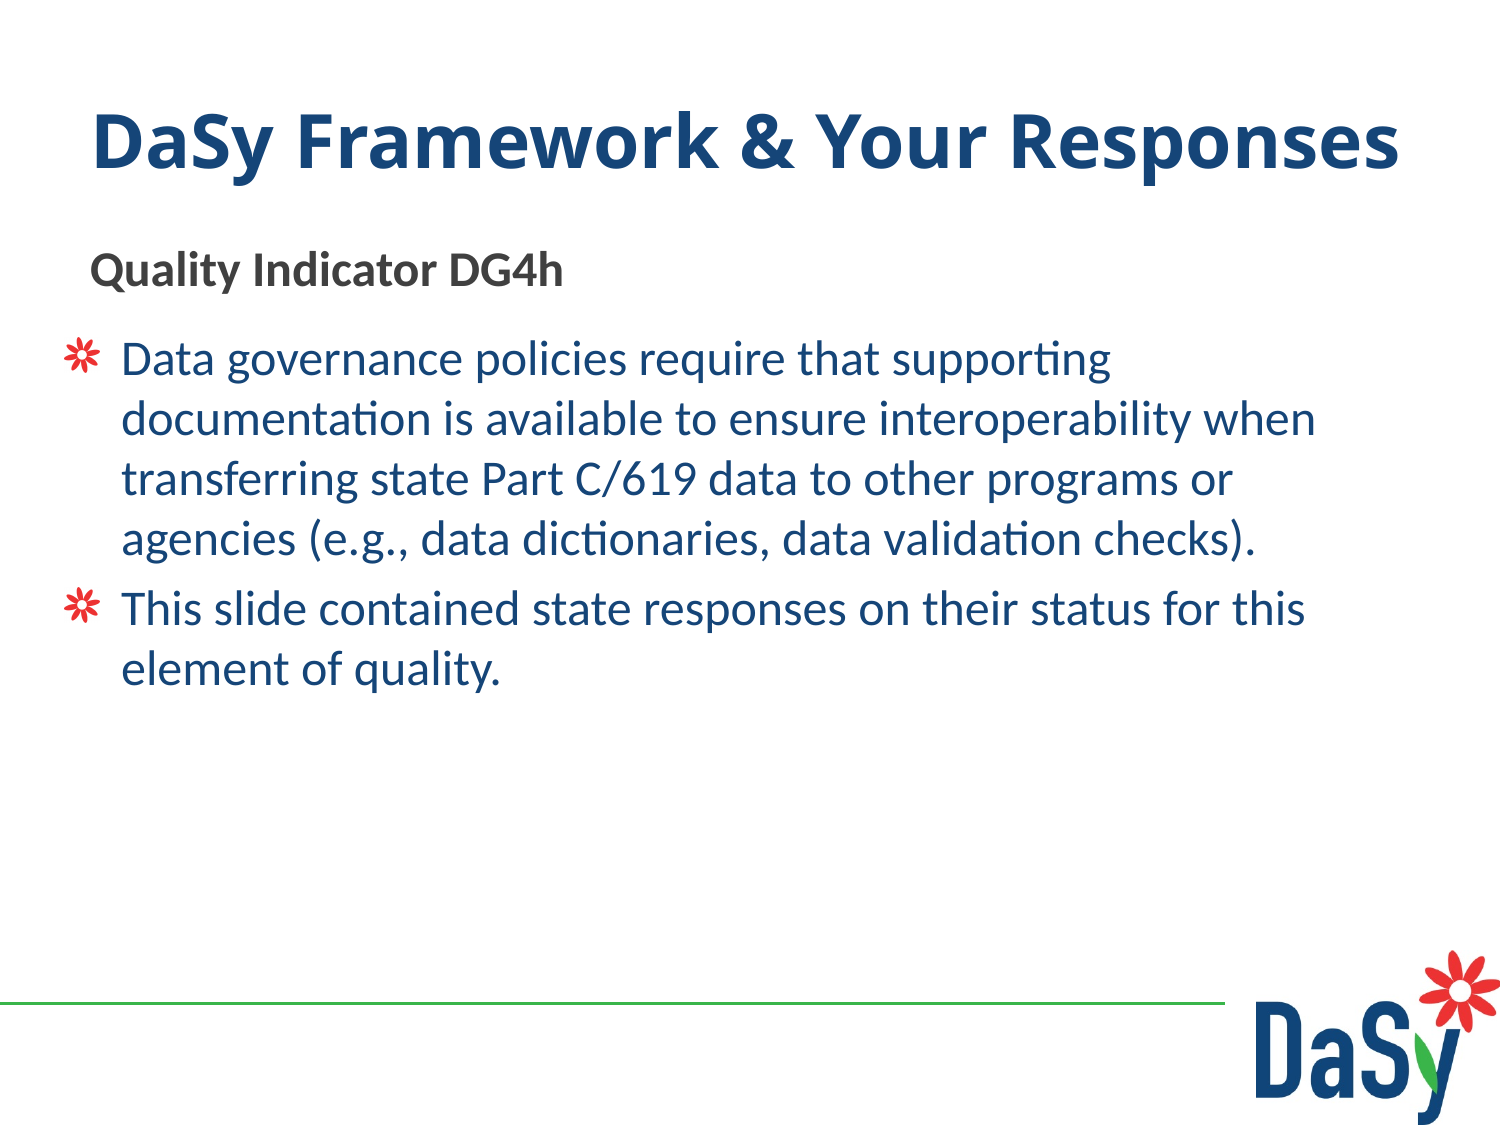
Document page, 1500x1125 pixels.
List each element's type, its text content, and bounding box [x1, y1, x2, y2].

title DaSy Framework & Your Responses [75, 45, 1425, 233]
list Data governance policies require that supporting documentation is available to ensure interoperability when transferring state Part C/619 data to other programs or agencies (e.g., data dictionaries, data validation checks). This slide contained state responses on their status for this element of quality. [50, 318, 1400, 612]
picture [1256, 950, 1500, 1125]
picture [64, 337, 100, 373]
list Quality Indicator DG4h [75, 199, 738, 305]
picture [64, 587, 100, 623]
